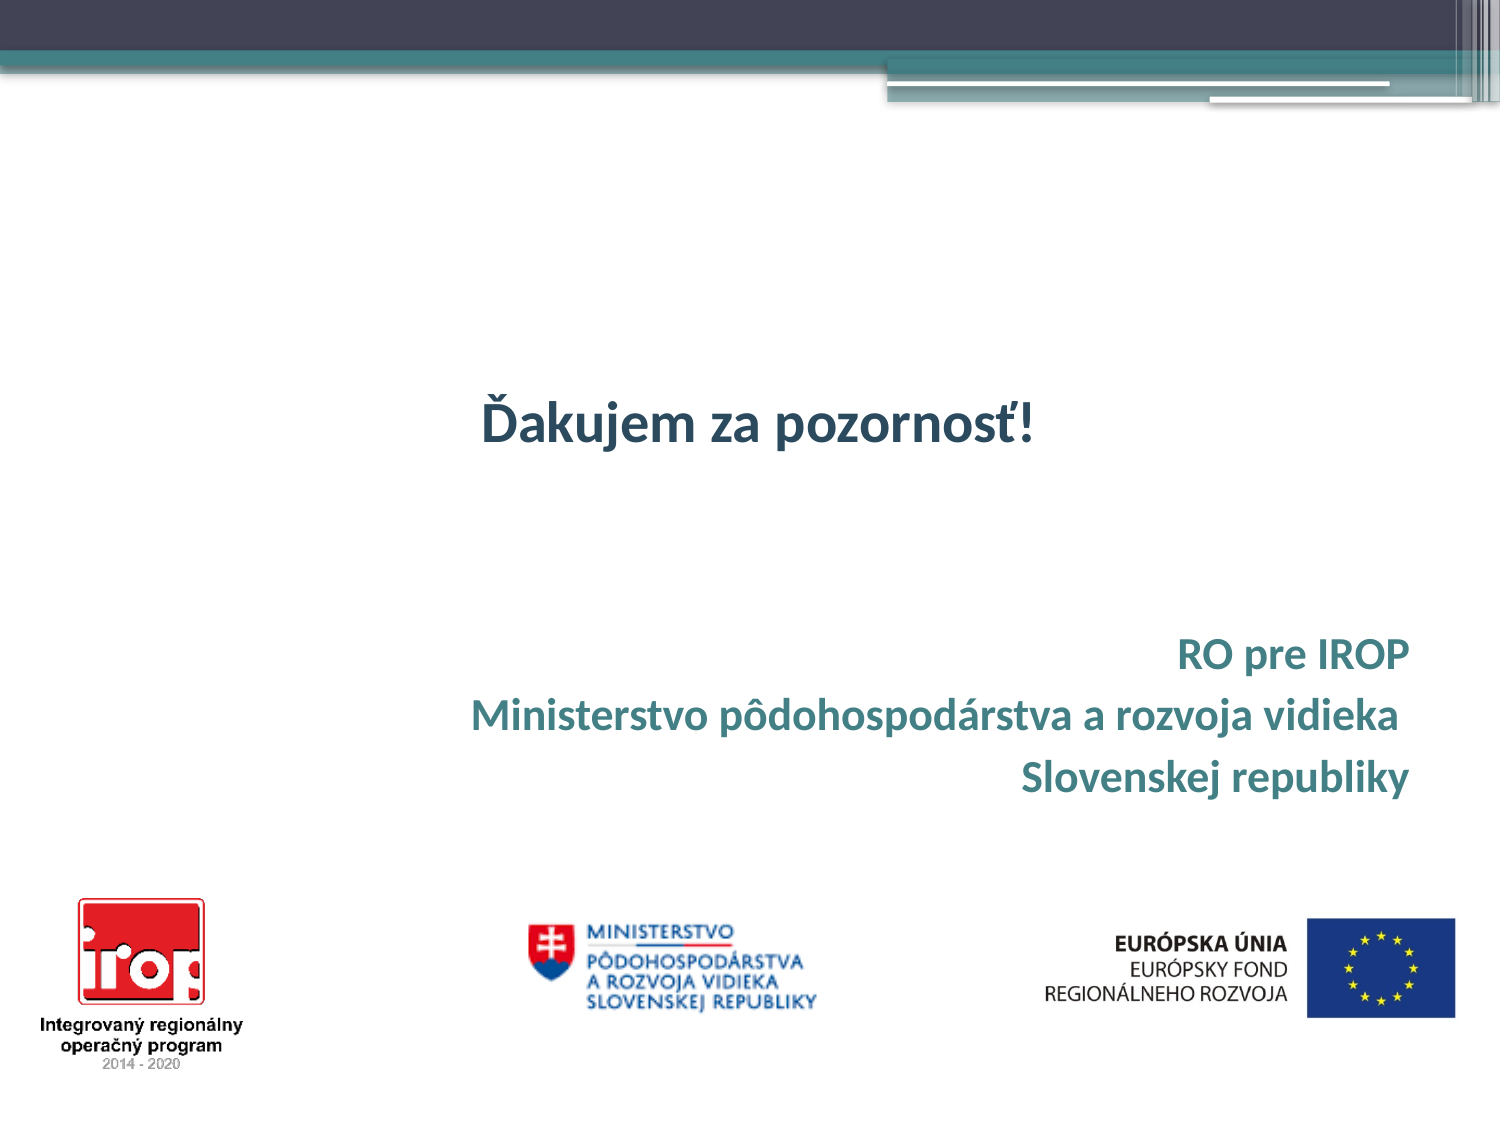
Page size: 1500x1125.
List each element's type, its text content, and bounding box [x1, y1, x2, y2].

picture [1033, 908, 1466, 1030]
list Ďakujem za pozornosť! RO pre IROP Ministerstvo pôdohospodárstva a rozvoja vidieka Slovenskej republiky [75, 196, 1425, 1106]
picture [513, 814, 833, 1125]
picture [40, 898, 243, 1069]
